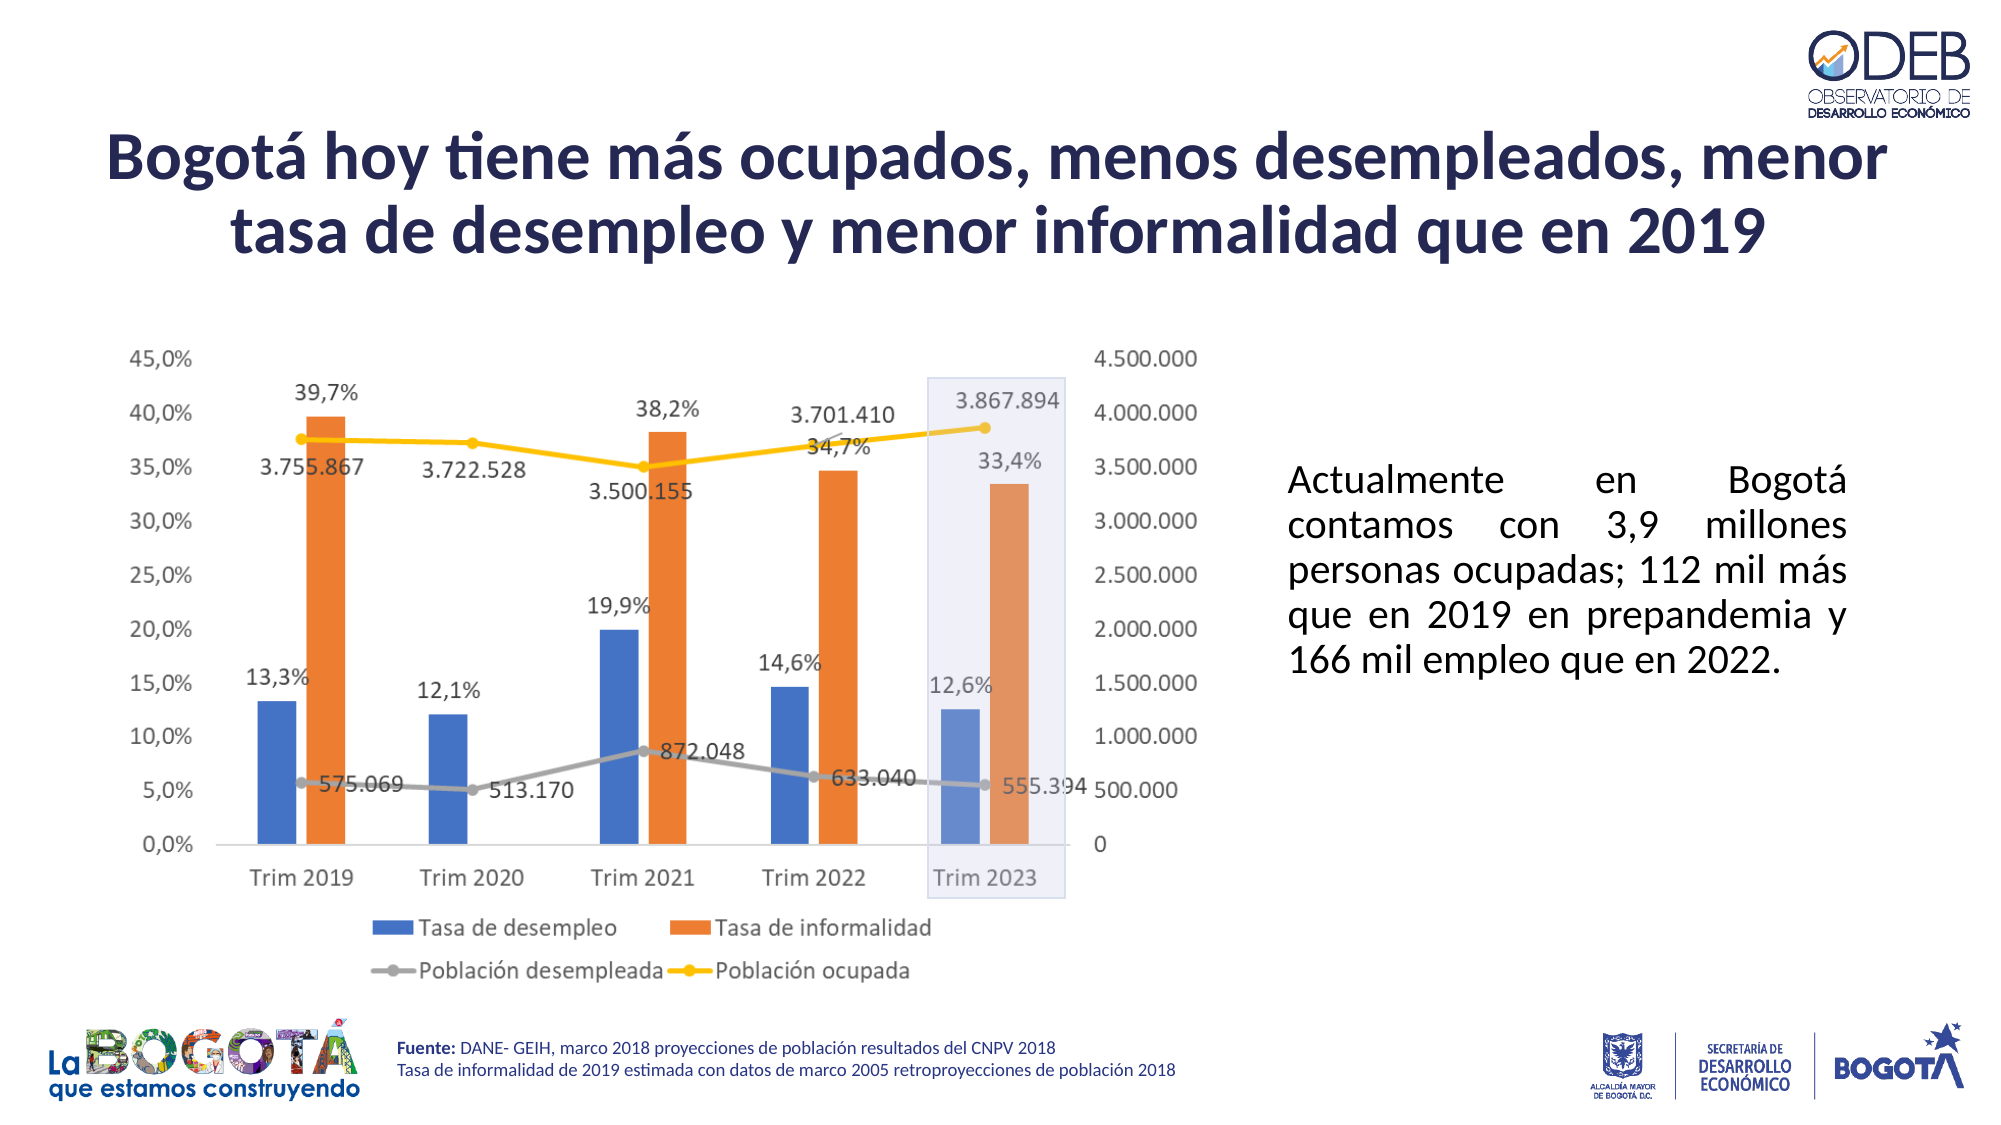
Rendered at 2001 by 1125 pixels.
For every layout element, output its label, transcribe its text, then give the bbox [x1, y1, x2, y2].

picture [115, 333, 1212, 1003]
title Bogotá hoy tiene más ocupados, menos desempleados, menor tasa de desempleo y menor informalidad que en 2019 [85, 54, 1914, 334]
picture [1573, 1010, 1981, 1119]
picture [1794, 16, 1984, 132]
list Actualmente en Bogotá contamos con 3,9 millones personas ocupadas; 112 mil más que en 2019 en prepandemia y 166 mil empleo que en 2022. [1267, 447, 1868, 768]
text_box Fuente: DANE- GEIH, marco 2018 proyecciones de población resultados del CNPV 2018 Tasa de informalidad de 2019 estimada con datos de marco 2005 retroproyecciones de población 2018 [377, 1025, 1378, 1091]
picture [33, 1005, 375, 1115]
